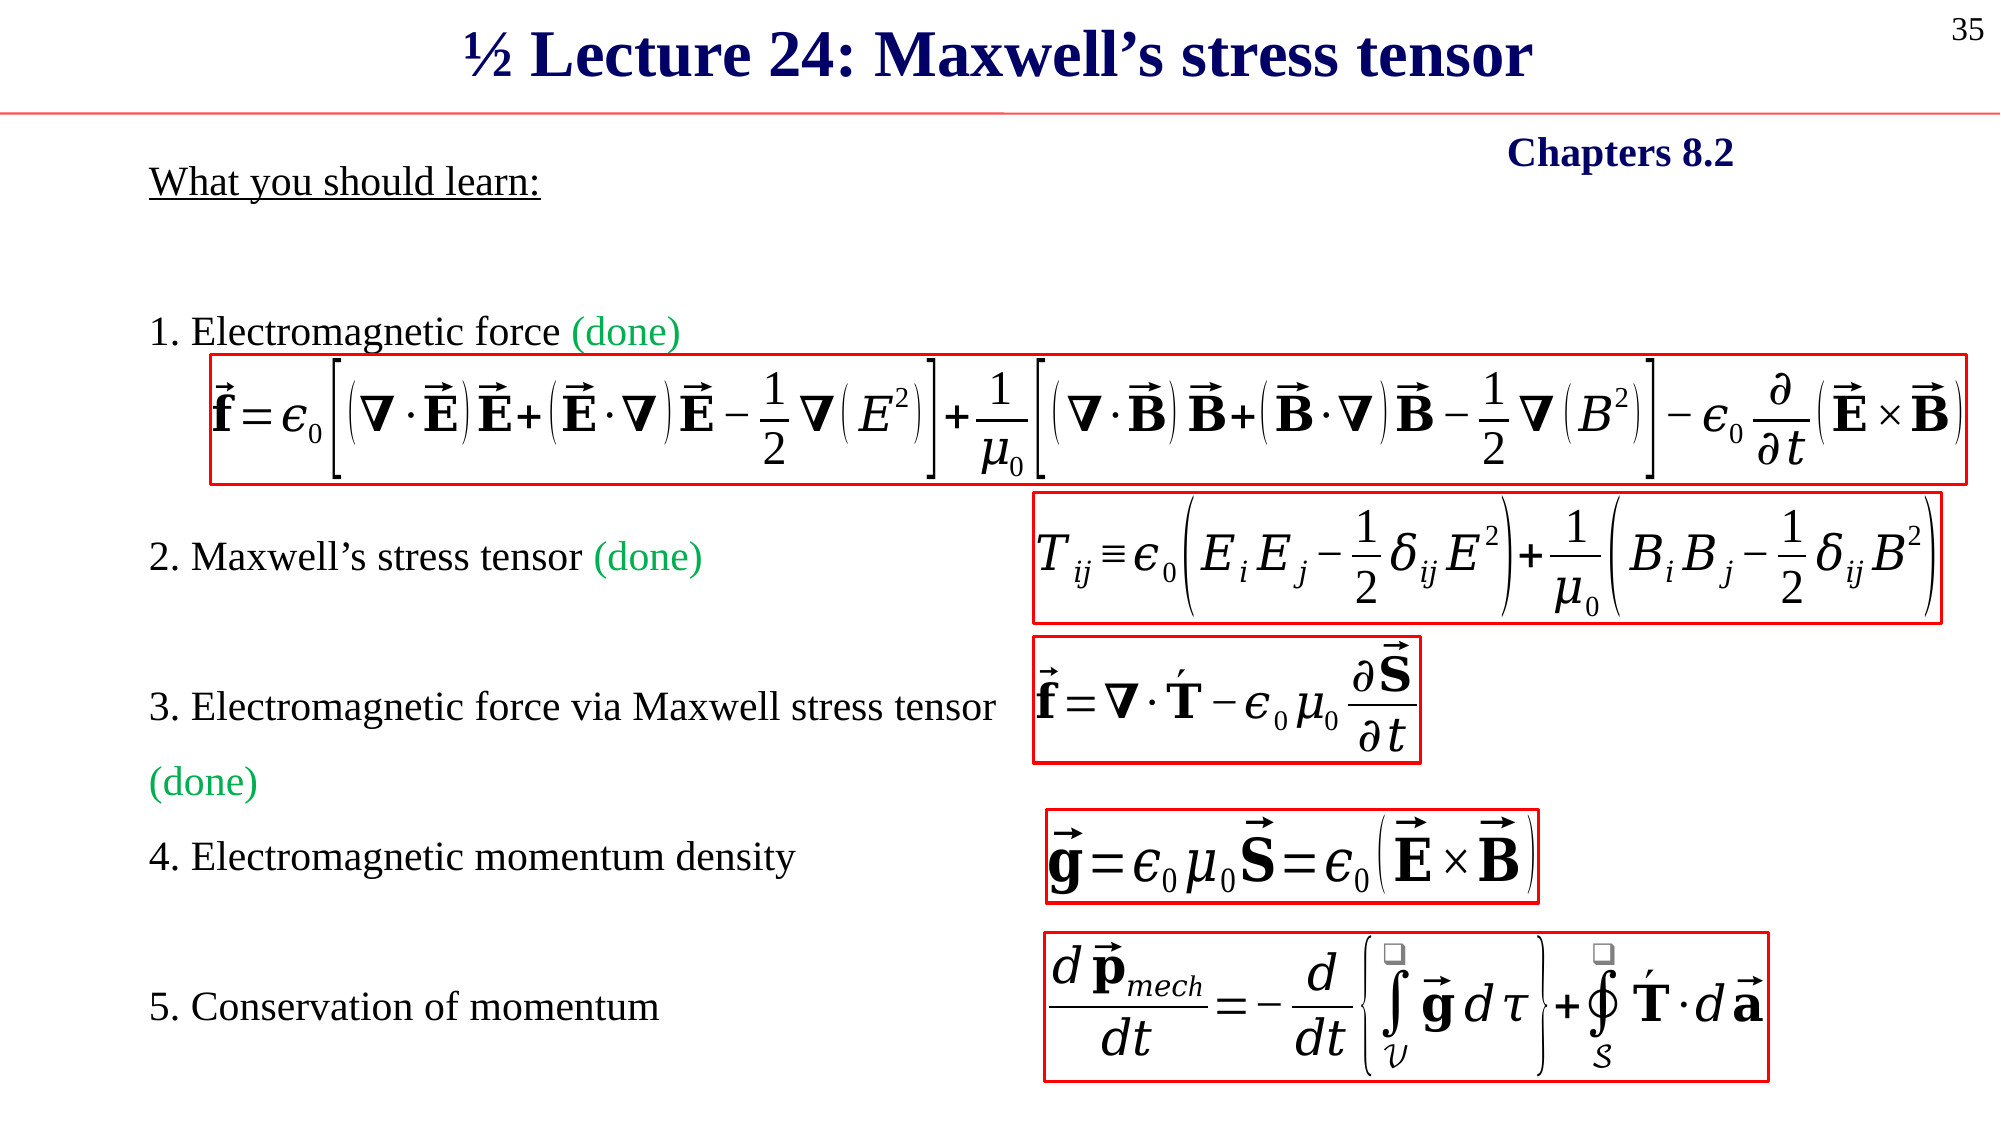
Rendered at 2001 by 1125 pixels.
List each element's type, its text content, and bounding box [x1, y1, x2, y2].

text_box Chapters 8.2 [1137, 100, 1750, 201]
title ½ Lecture 24: Maxwell’s stress tensor [249, 0, 1750, 100]
text_box What you should learn: 1. Electromagnetic force (done) 2. Maxwell’s stress tensor (done) 3. Electromagnetic force via Maxwell stress tensor (done) 4. Electromagnetic momentum density 5. Conservation of momentum [134, 121, 1063, 1036]
list 35 [1880, 0, 2000, 48]
